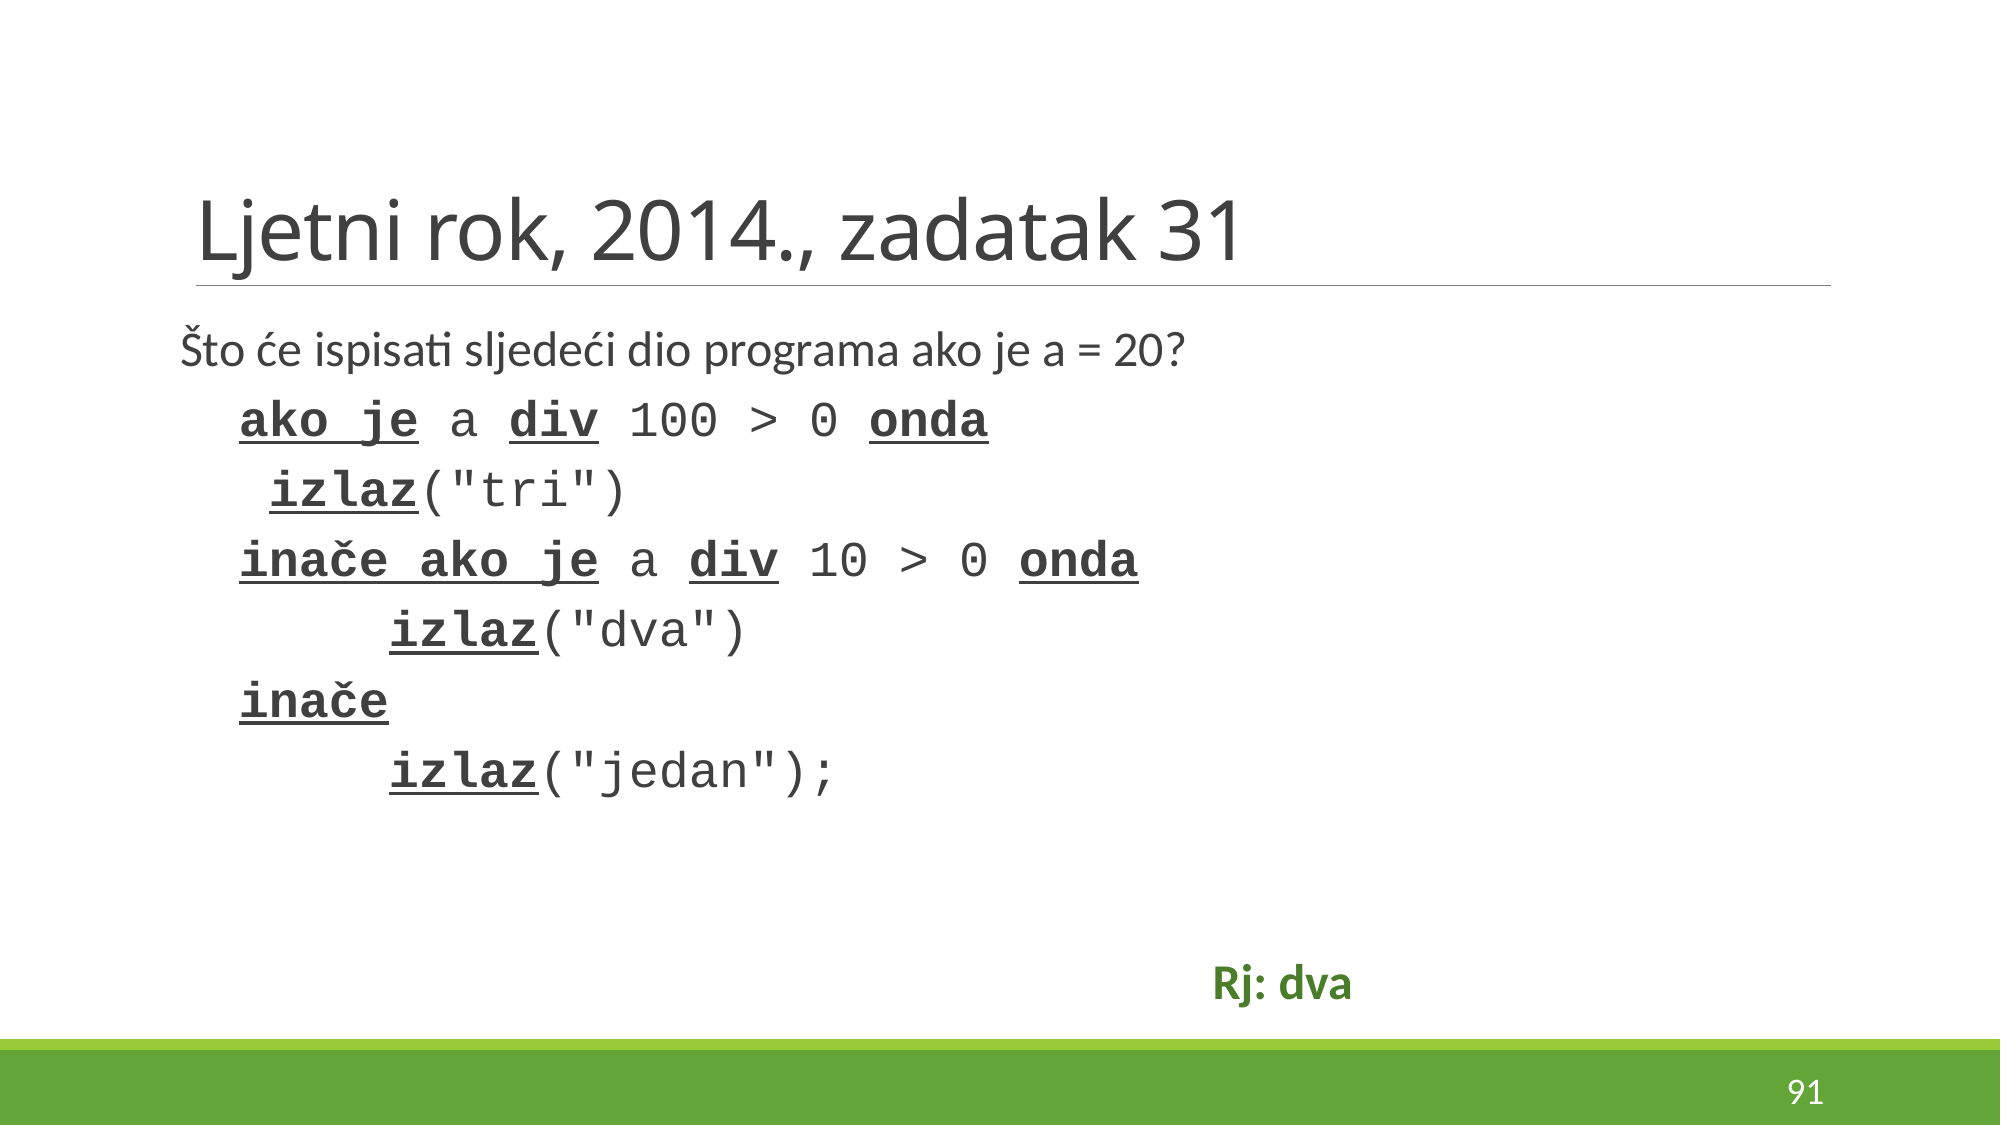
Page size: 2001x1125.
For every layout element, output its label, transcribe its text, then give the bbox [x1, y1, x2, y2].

title Ljetni rok, 2014., zadatak 31 [180, 47, 1830, 285]
slide_number 91 [1624, 1059, 1840, 1120]
list Što će ispisati sljedeći dio programa ako je a = 20? ako je a div 100 > 0 onda izlaz("tri") inače ako je a div 10 > 0 onda izlaz("dva") inače izlaz("jedan"); [180, 302, 1830, 963]
text_box Rj: dva [1197, 942, 2000, 1018]
